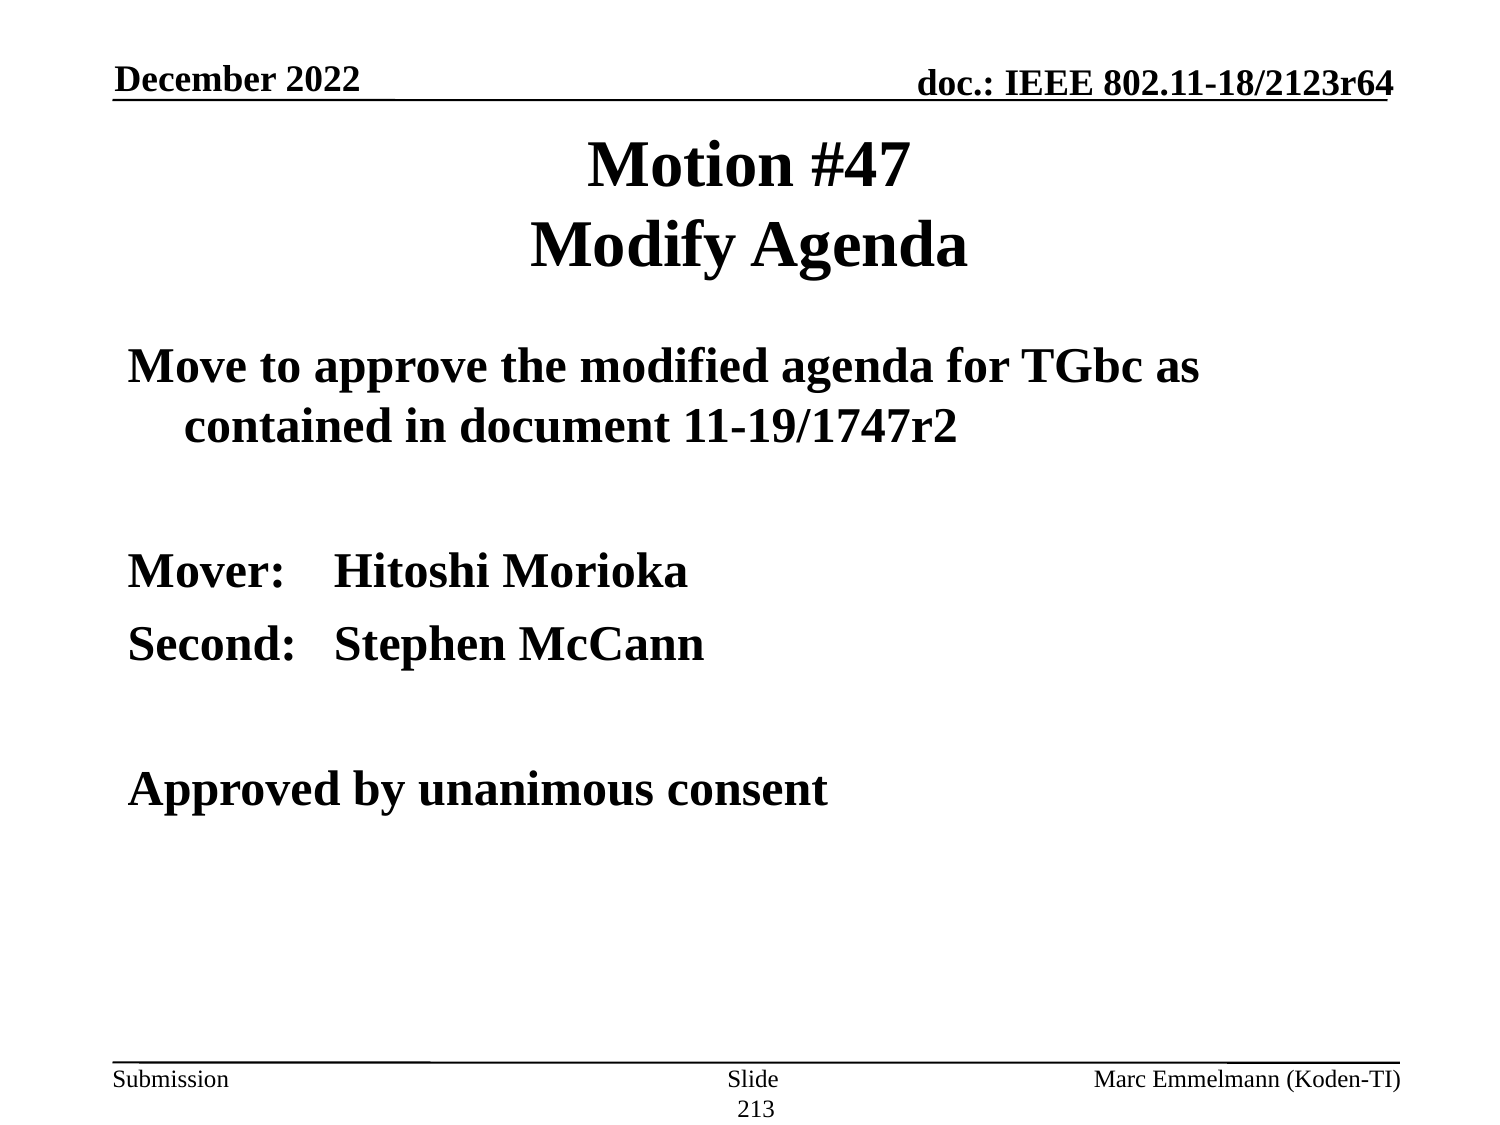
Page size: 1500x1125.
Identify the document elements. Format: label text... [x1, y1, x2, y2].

title Motion #47 Modify Agenda [112, 112, 1388, 288]
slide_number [114, 54, 423, 100]
list Move to approve the modified agenda for TGbc as contained in document 11-19/1747r2 Mover: Hitoshi Morioka Second: Stephen McCann Approved by unanimous consent [112, 324, 1388, 1000]
slide_number Slide 213 [712, 1061, 800, 1123]
footer Marc Emmelmann (Koden-TI) [878, 1061, 1402, 1093]
